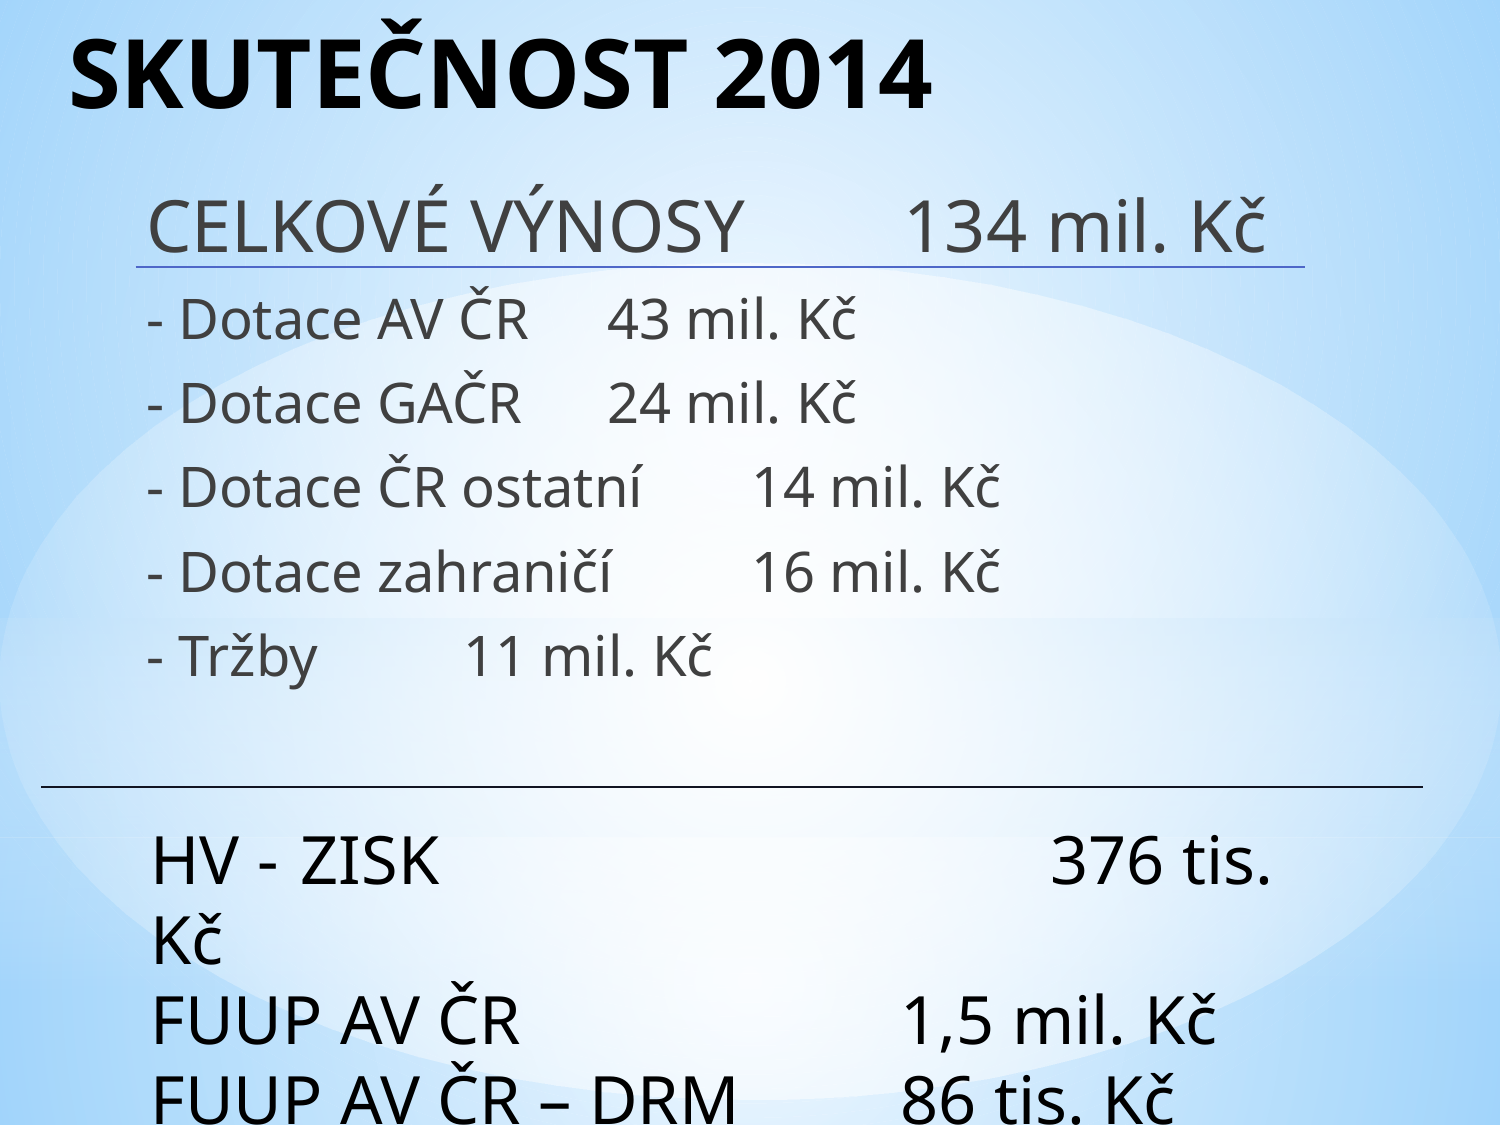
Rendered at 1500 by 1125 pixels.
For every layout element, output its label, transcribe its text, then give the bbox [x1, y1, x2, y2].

text_box [100, 793, 1424, 1059]
text_box HV - ZISK 376 tis. Kč FUUP AV ČR 1,5 mil. Kč FUUP AV ČR – DRM 86 tis. Kč [135, 810, 1353, 1125]
list CELKOVÉ VÝNOSY 134 mil. Kč - Dotace AV ČR 43 mil. Kč - Dotace GAČR 24 mil. Kč - Dotace ČR ostatní 14 mil. Kč - Dotace zahraničí 16 mil. Kč - Tržby 11 mil. Kč [123, 172, 1329, 764]
title SKUTEČNOST 2014 [53, 5, 1122, 193]
